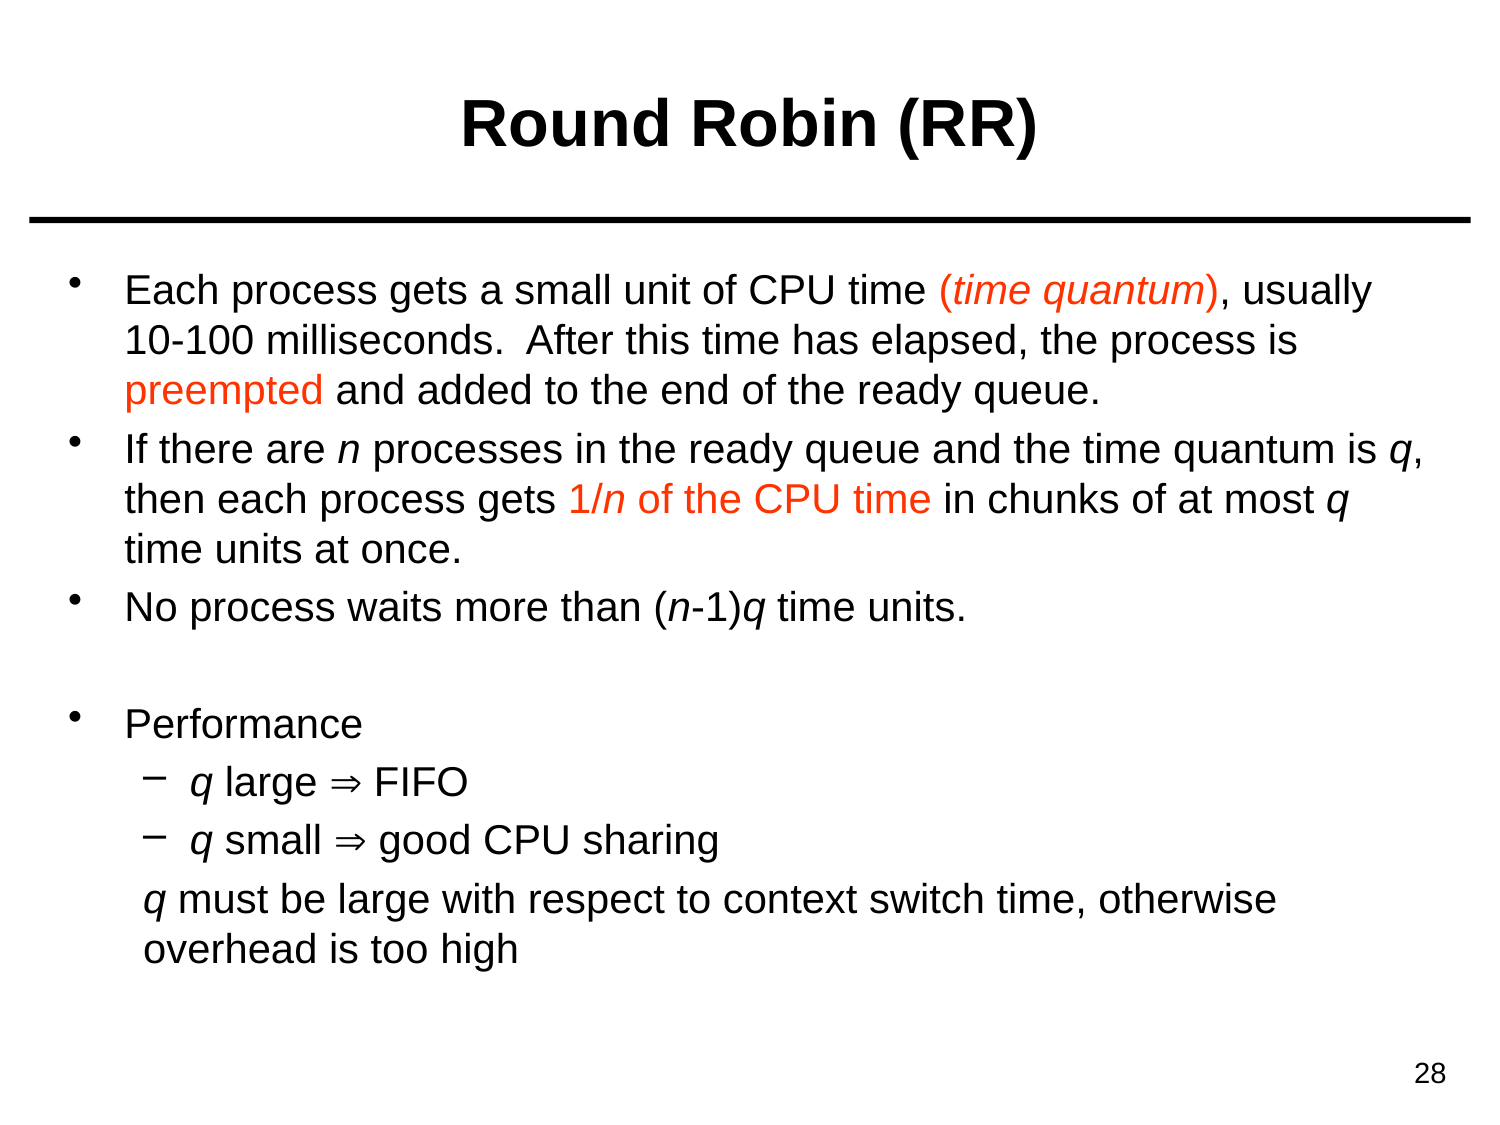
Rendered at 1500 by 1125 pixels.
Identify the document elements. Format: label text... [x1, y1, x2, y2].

title Round Robin (RR) [53, 26, 1447, 214]
slide_number 28 [1305, 1046, 1462, 1098]
list Each process gets a small unit of CPU time (time quantum), usually 10-100 milliseconds. After this time has elapsed, the process is preempted and added to the end of the ready queue. If there are n processes in the ready queue and the time quantum is q, then each process gets 1/n of the CPU time in chunks of at most q time units at once. No process waits more than (n-1)q time units. Performance q large  FIFO q small  good CPU sharing q must be large with respect to context switch time, otherwise overhead is too high [53, 255, 1447, 1024]
